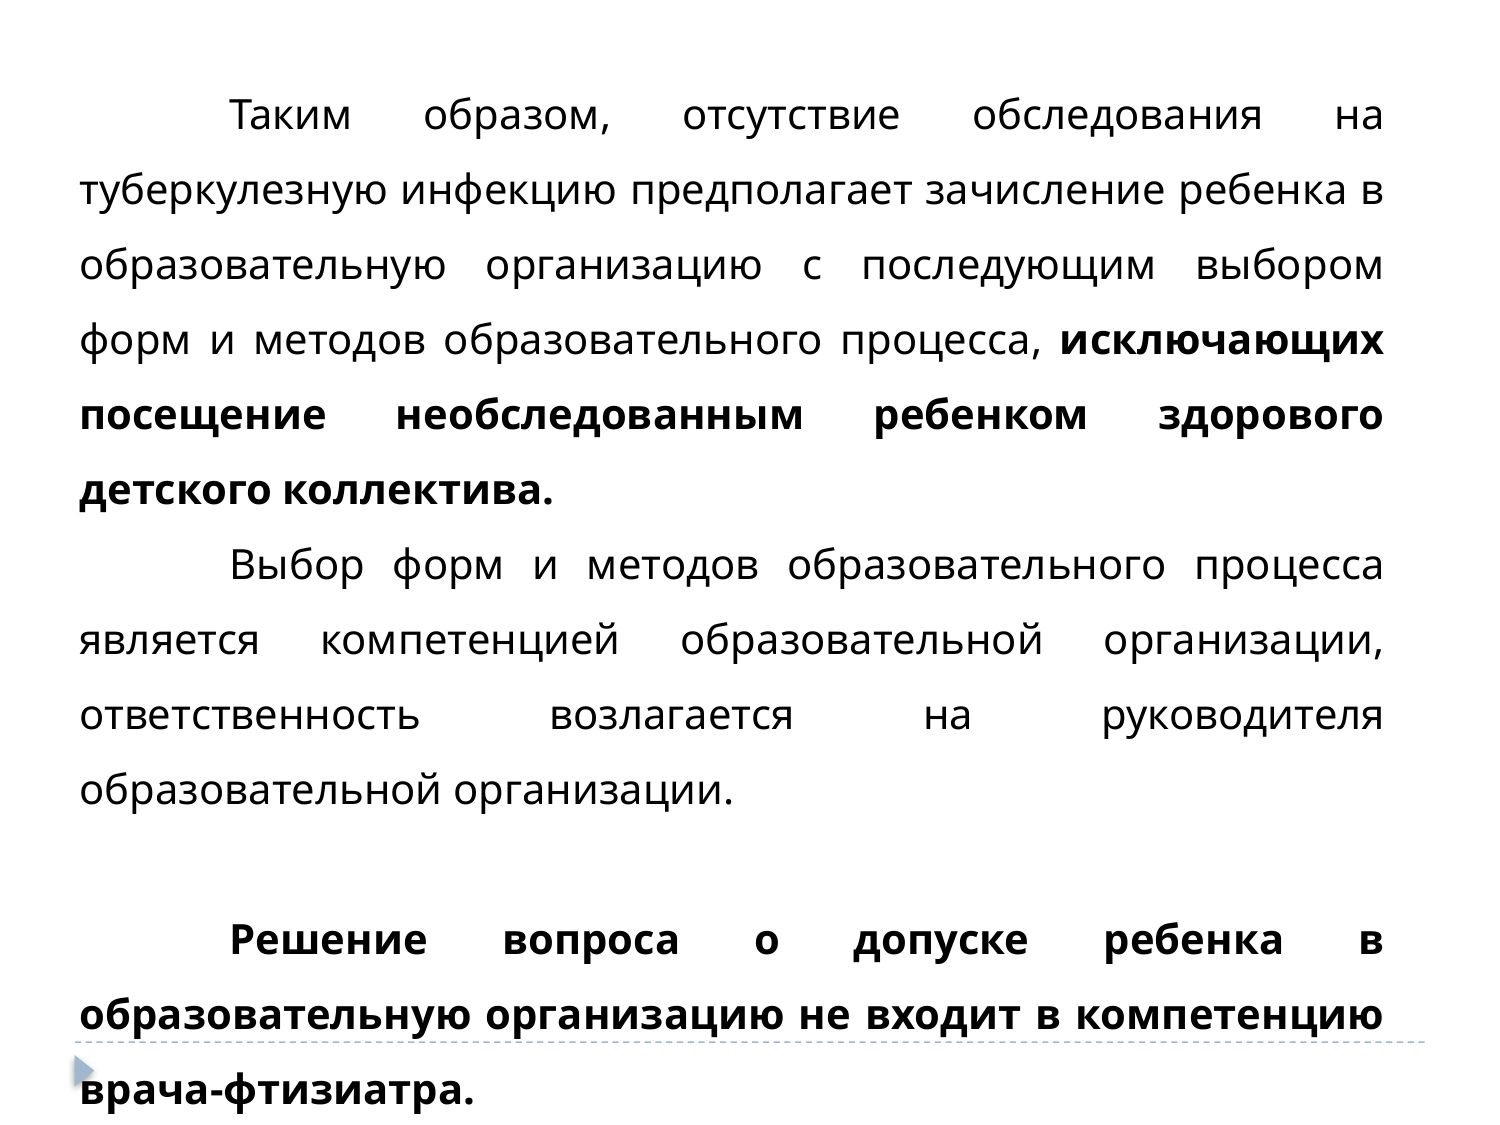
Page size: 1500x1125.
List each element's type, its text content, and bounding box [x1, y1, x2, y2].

text_box Таким образом, отсутствие обследования на туберкулезную инфекцию предполагает зачисление ребенка в образовательную организацию с последующим выбором форм и методов образовательного процесса, исключающих посещение необследованным ребенком здорового детского коллектива. Выбор форм и методов образовательного процесса является компетенцией образовательной организации, ответственность возлагается на руководителя образовательной организации. Решение вопроса о допуске ребенка в образовательную организацию не входит в компетенцию врача-фтизиатра. [64, 55, 1400, 1120]
